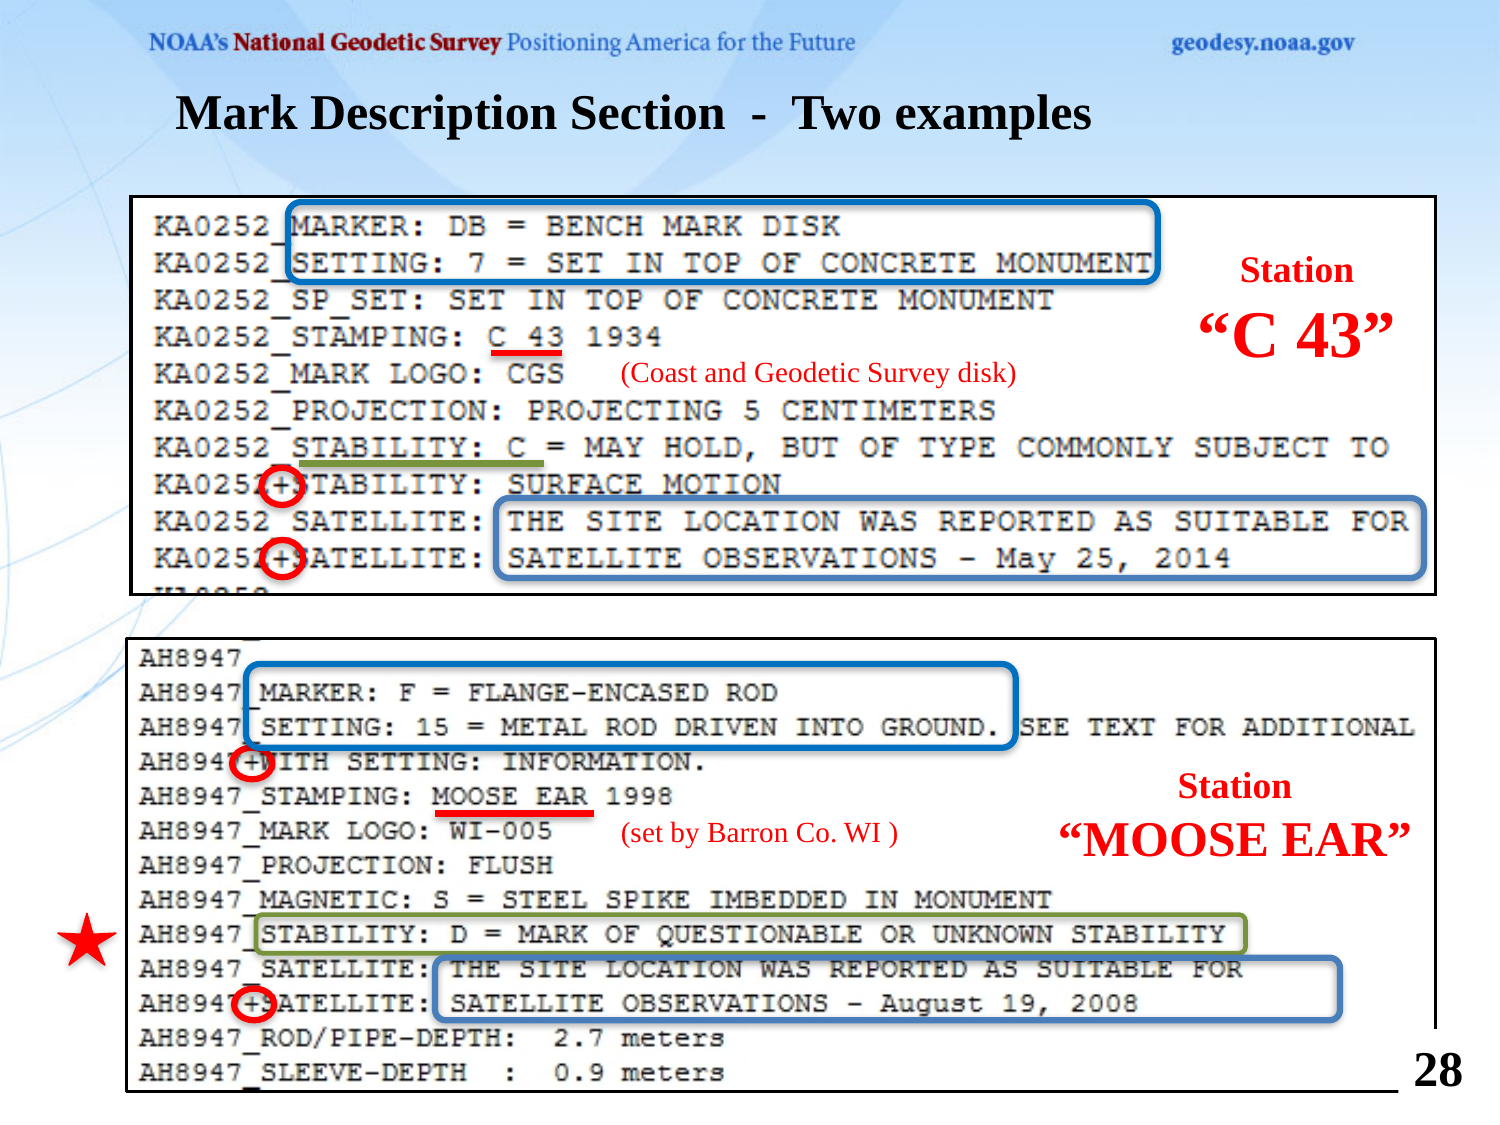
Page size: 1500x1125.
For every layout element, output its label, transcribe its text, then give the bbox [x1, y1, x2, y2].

text_box 28 [1398, 1029, 1500, 1104]
picture [127, 639, 1435, 1090]
text_box [57, 912, 117, 966]
picture [0, 0, 1500, 1125]
text_box Mark Description Section - Two examples [160, 71, 1334, 147]
